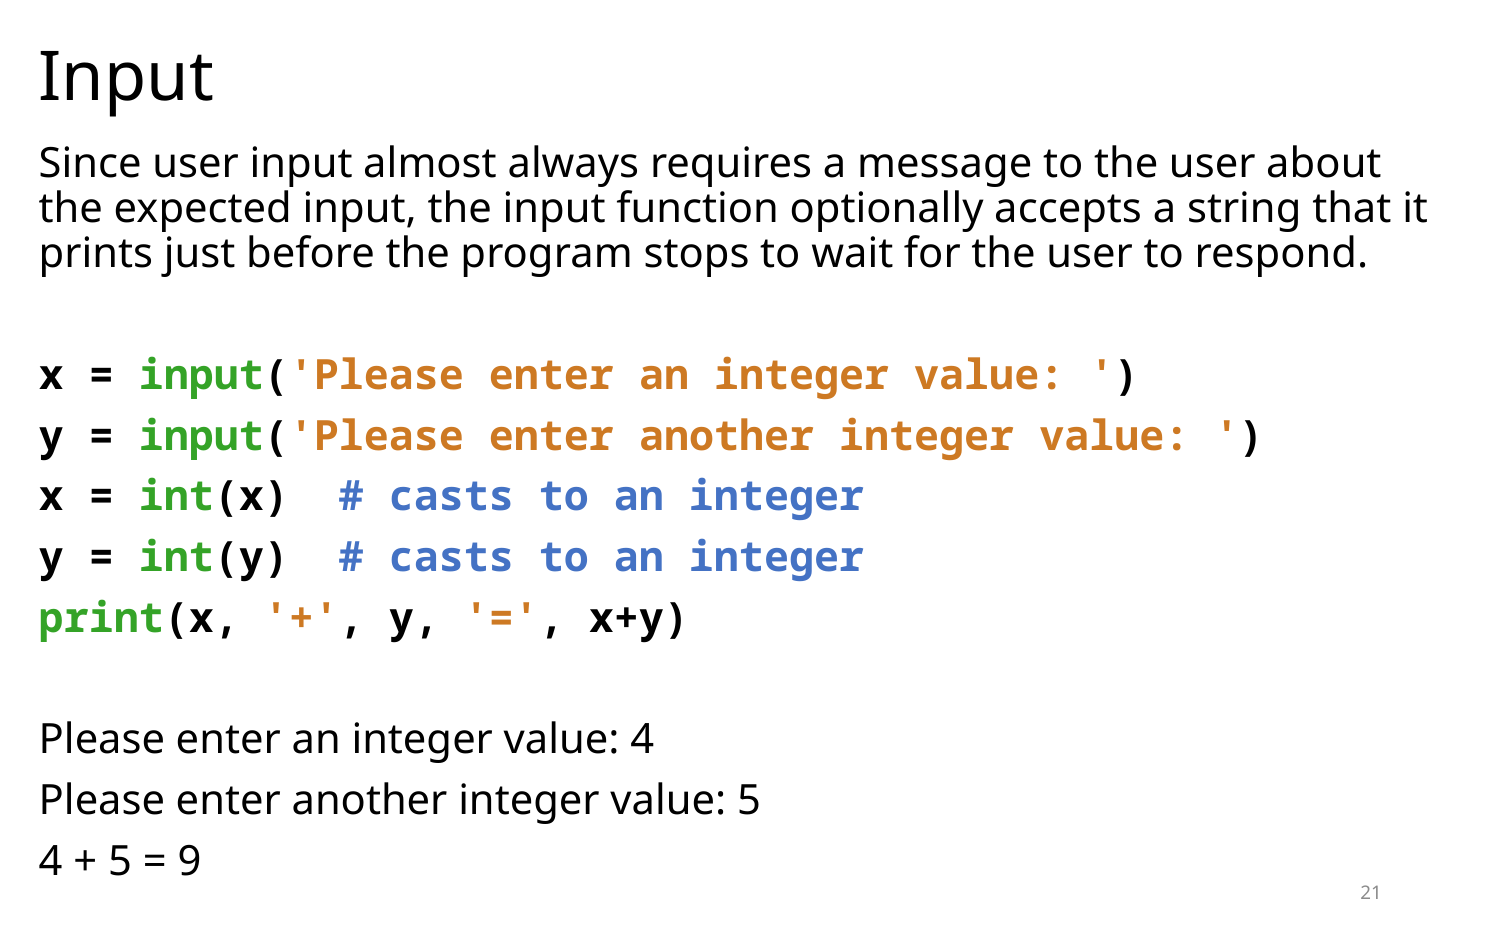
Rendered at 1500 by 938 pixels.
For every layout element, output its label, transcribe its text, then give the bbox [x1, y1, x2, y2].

title Input [23, 21, 1181, 134]
slide_number 21 [1059, 868, 1397, 919]
list Since user input almost always requires a message to the user about the expected input, the input function optionally accepts a string that it prints just before the program stops to wait for the user to respond. x = input('Please enter an integer value: ') y = input('Please enter another integer value: ') x = int(x) # casts to an integer y = int(y) # casts to an integer print(x, '+', y, '=', x+y) Please enter an integer value: 4 Please enter another integer value: 5 4 + 5 = 9 [23, 134, 1462, 916]
